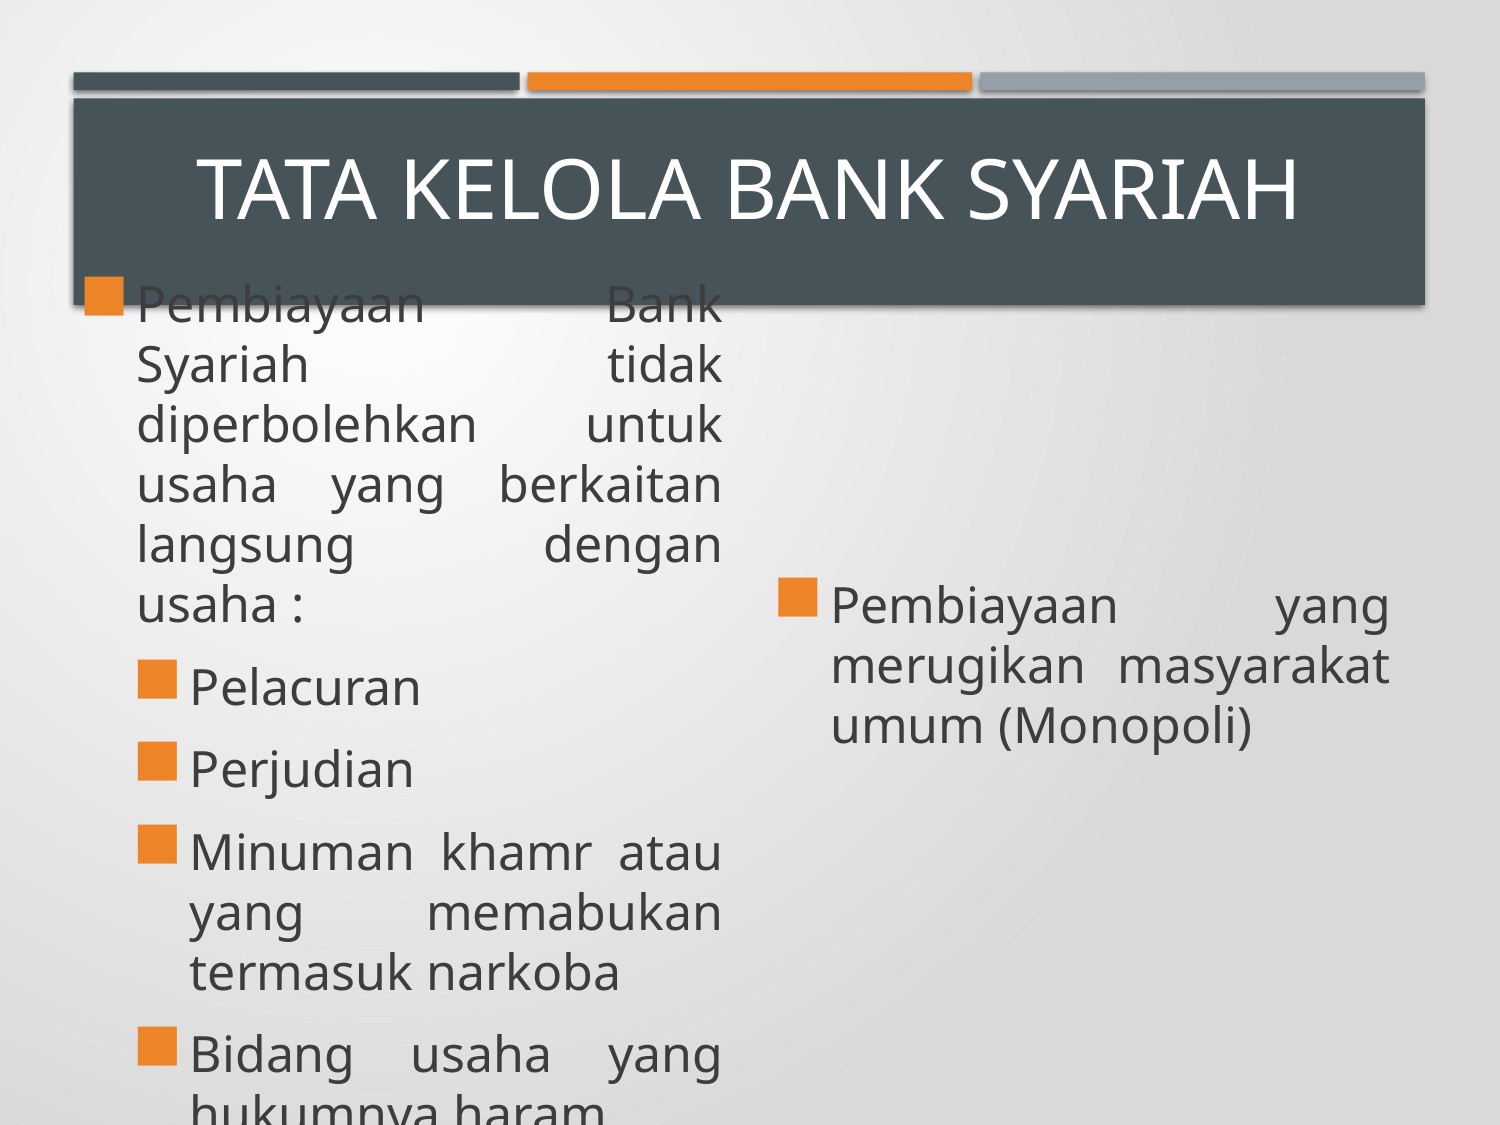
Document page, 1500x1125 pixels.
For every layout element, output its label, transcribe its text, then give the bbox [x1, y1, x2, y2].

title Tata Kelola bank syariah [71, 155, 1429, 245]
list Pembiayaan yang merugikan masyarakat umum (Monopoli) [765, 365, 1406, 962]
list Pembiayaan Bank Syariah tidak diperbolehkan untuk usaha yang berkaitan langsung dengan usaha : Pelacuran Perjudian Minuman khamr atau yang memabukan termasuk narkoba Bidang usaha yang hukumnya haram [71, 314, 739, 1101]
